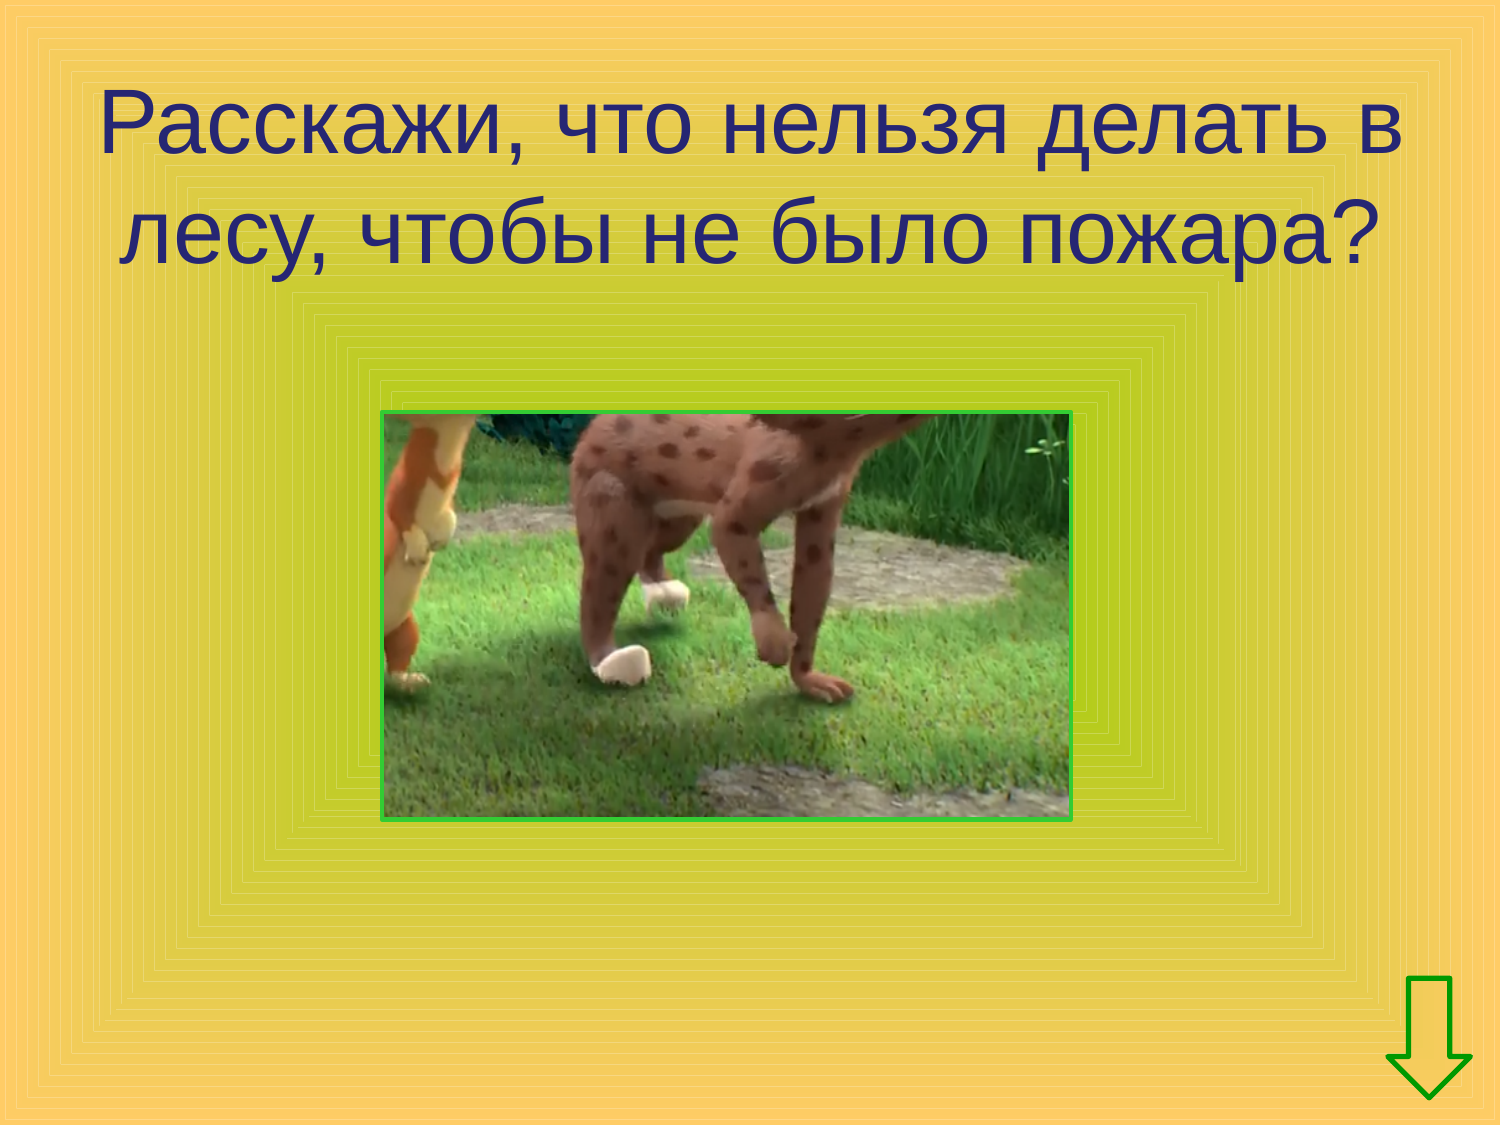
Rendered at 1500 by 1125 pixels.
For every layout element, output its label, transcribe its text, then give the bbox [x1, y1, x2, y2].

text_box [380, 410, 1073, 822]
text_box Расскажи, что нельзя делать в лесу, чтобы не было пожара? [53, 66, 1451, 278]
text_box [1385, 976, 1473, 1100]
